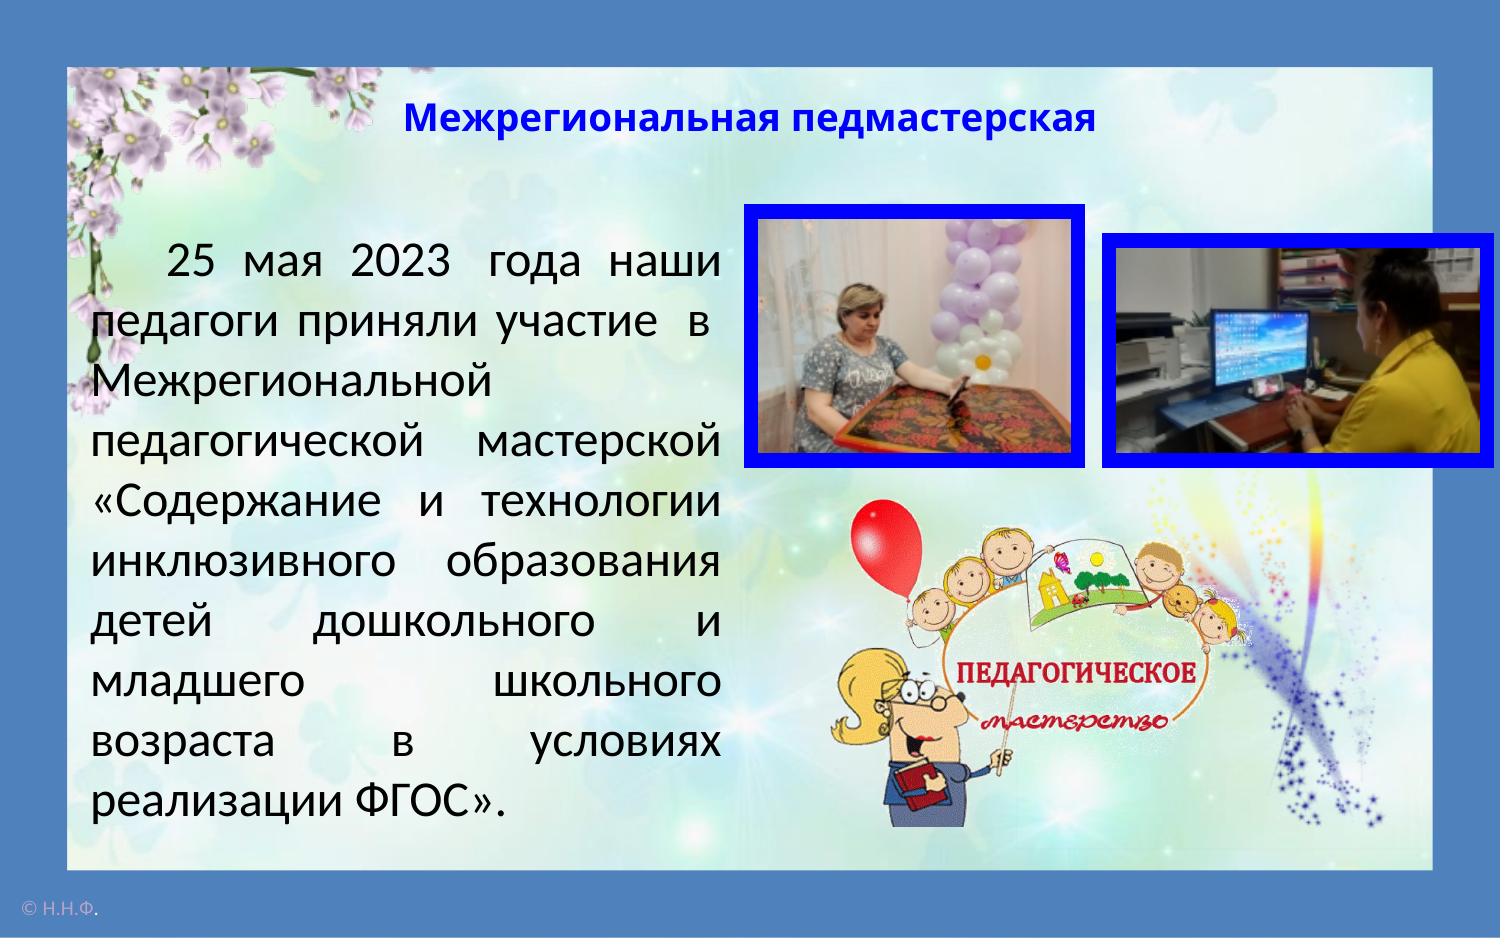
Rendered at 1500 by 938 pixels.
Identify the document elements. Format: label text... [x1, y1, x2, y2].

title Межрегиональная педмастерская [75, 37, 1425, 194]
list 25 мая 2023 года наши педагоги приняли участие в Межрегиональной педагогической мастерской «Содержание и технологии инклюзивного образования детей дошкольного и младшего школьного возраста в условиях реализации ФГОС». [75, 218, 738, 838]
picture [1115, 247, 1481, 454]
picture [68, 68, 468, 418]
picture [820, 294, 1500, 850]
picture [757, 218, 1071, 454]
